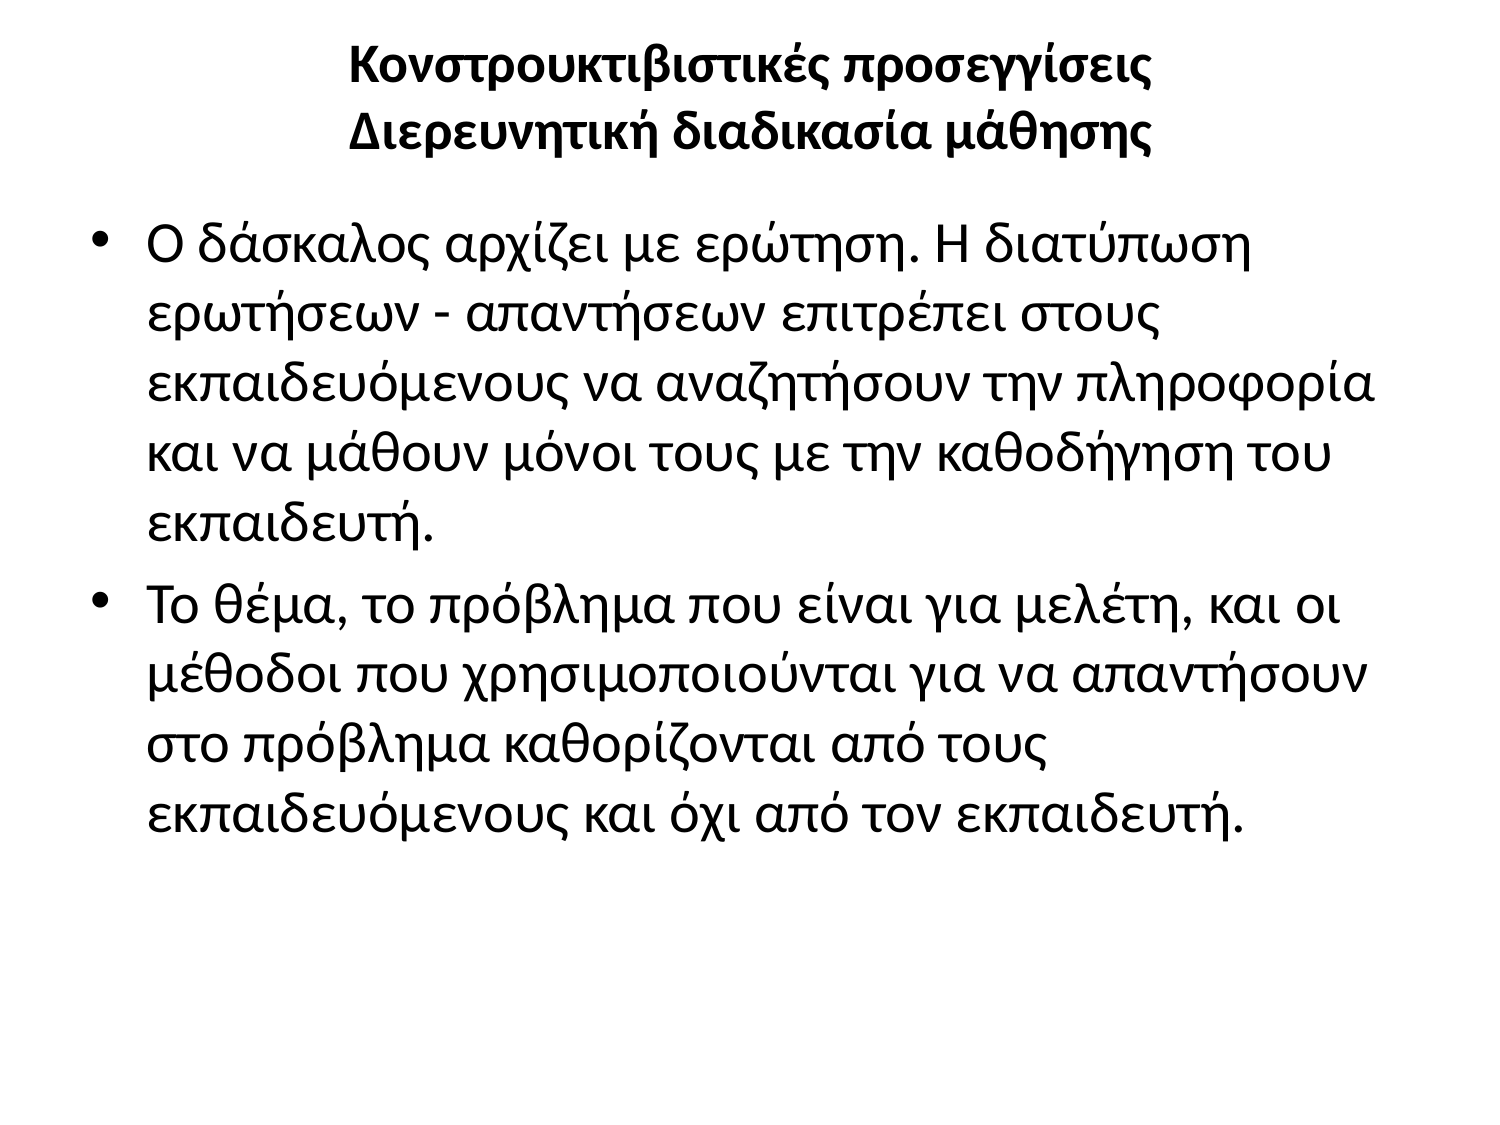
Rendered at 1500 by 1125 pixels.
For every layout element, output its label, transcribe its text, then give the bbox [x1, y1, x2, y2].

title Κονστρουκτιβιστικές προσεγγίσεις Διερευνητική διαδικασία μάθησης [76, 19, 1427, 169]
list Ο δάσκαλος αρχίζει με ερώτηση. Η διατύπωση ερωτήσεων - απαντήσεων επιτρέπει στους εκπαιδευόμενους να αναζητήσουν την πληροφορία και να μάθουν μόνοι τους με την καθοδήγηση του εκπαιδευτή. Το θέμα, το πρόβλημα που είναι για μελέτη, και οι μέθοδοι που χρησιμοποιούνται για να απαντήσουν στο πρόβλημα καθορίζονται από τους εκπαιδευόμενους και όχι από τον εκπαιδευτή. [75, 196, 1425, 1024]
